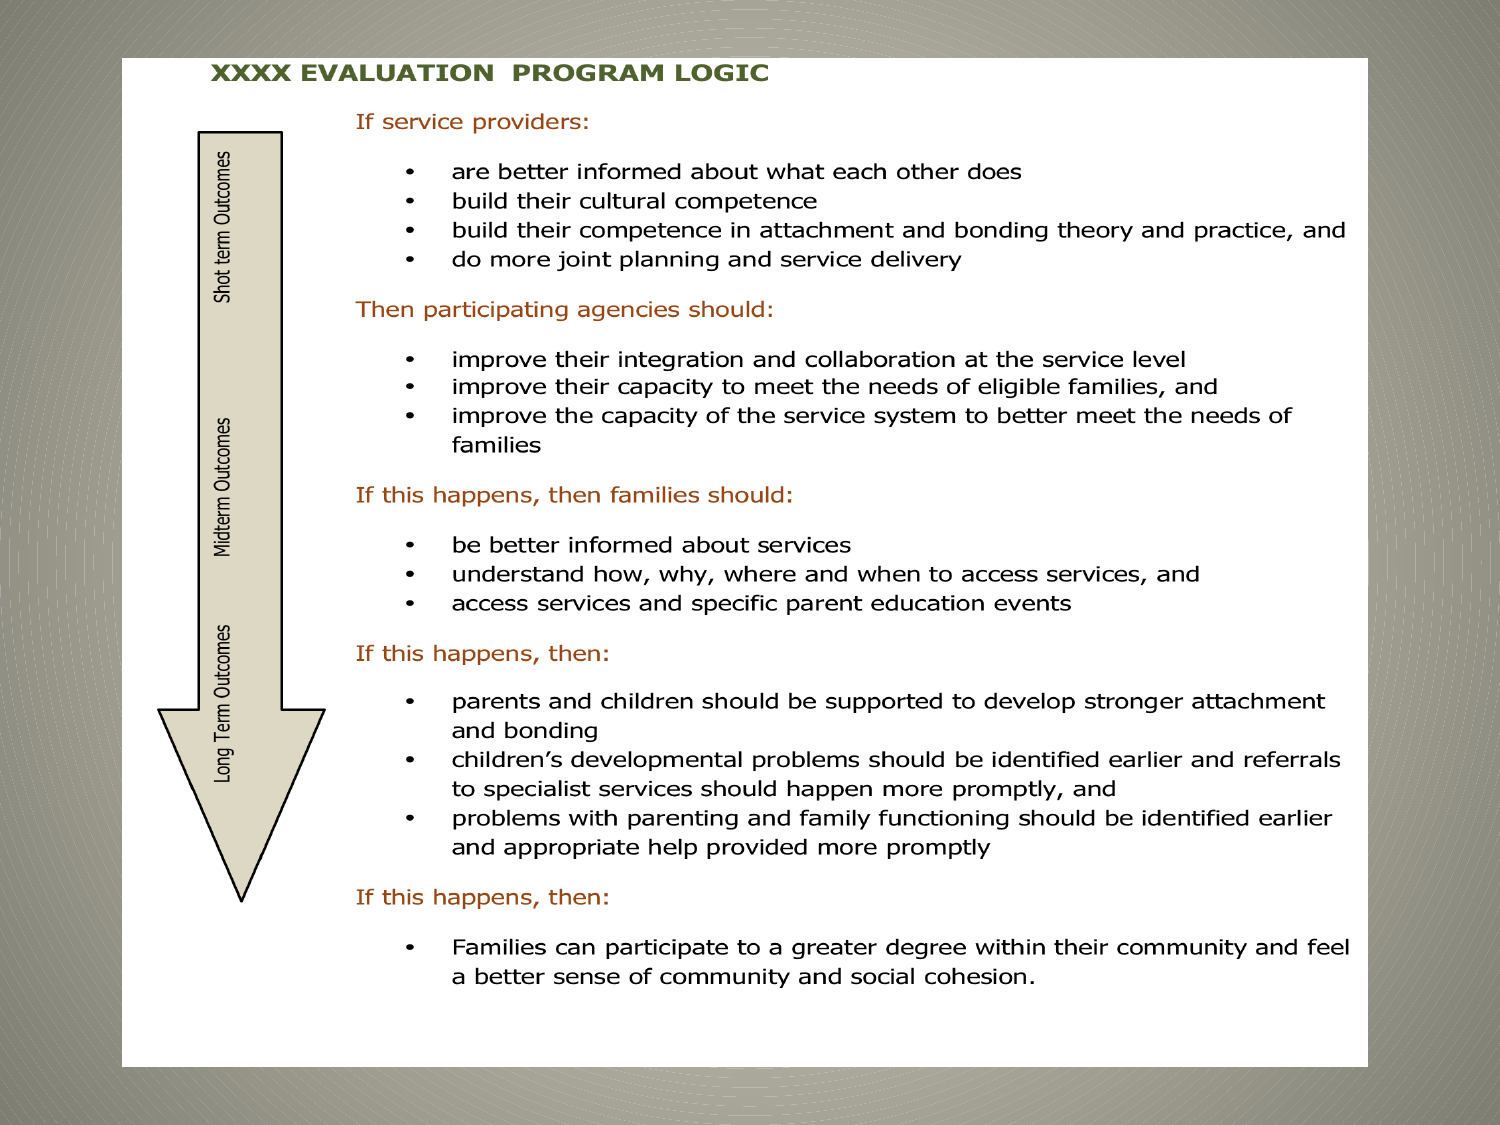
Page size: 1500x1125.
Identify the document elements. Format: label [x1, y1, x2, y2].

text_box [122, 58, 1368, 1067]
